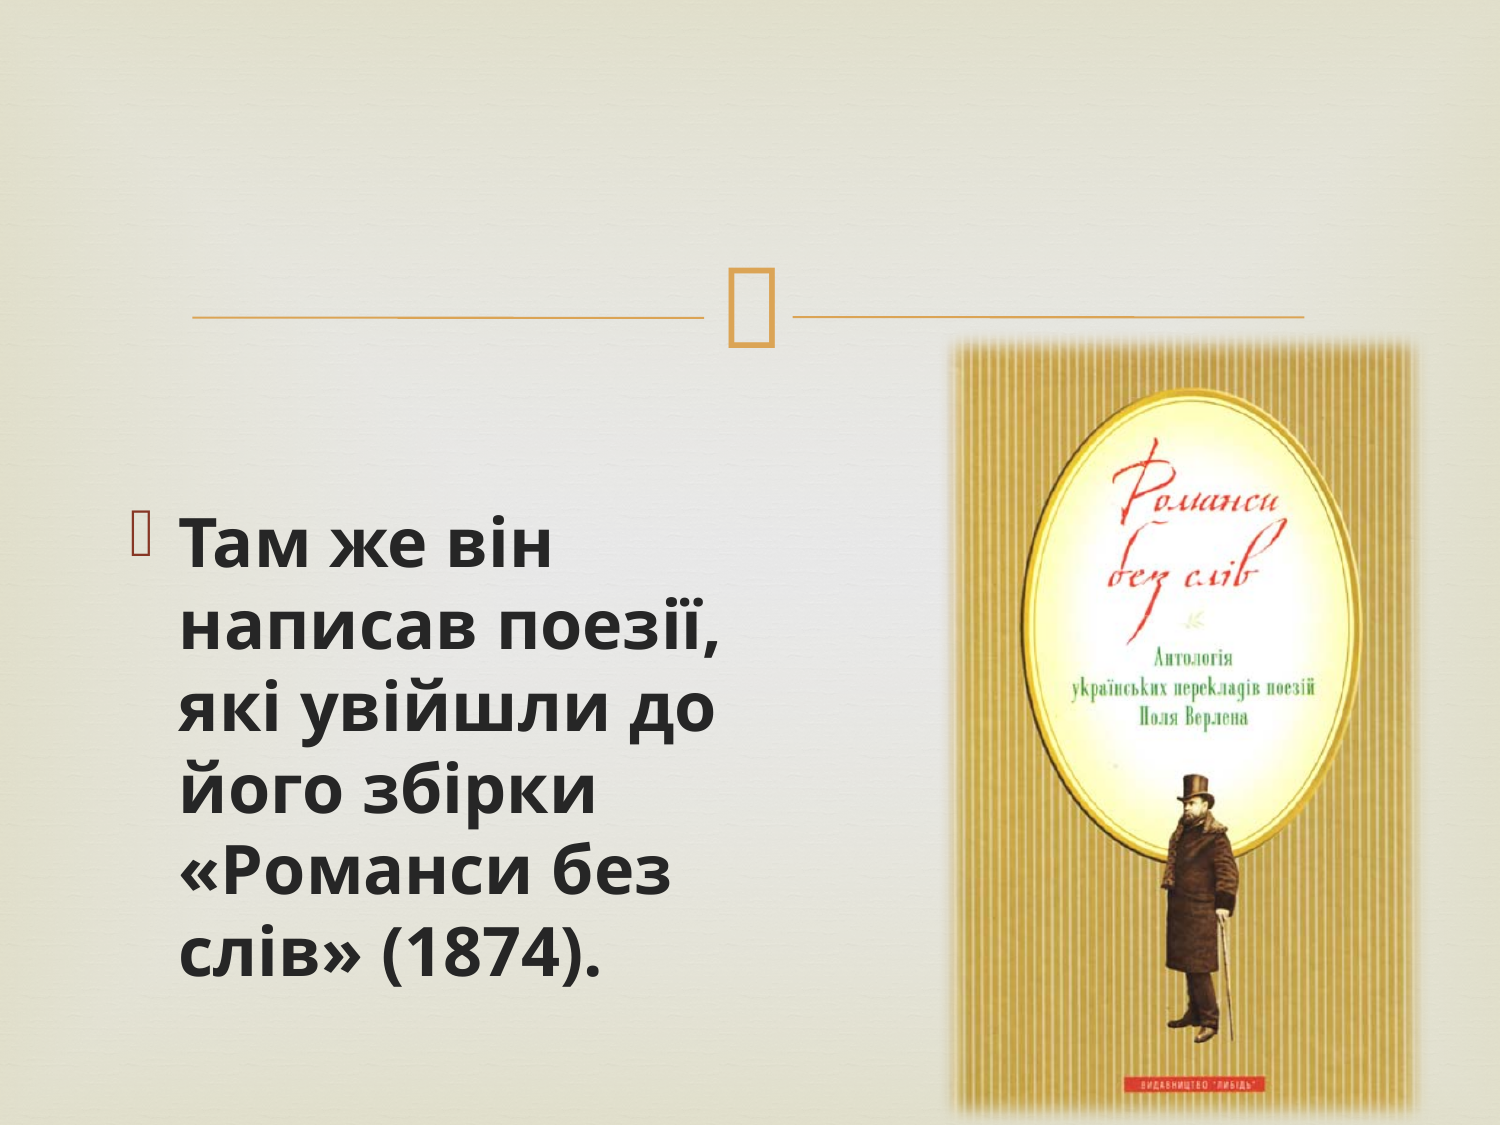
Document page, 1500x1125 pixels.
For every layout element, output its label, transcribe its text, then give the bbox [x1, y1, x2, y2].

list Там же він написав поезії, які увійшли до його збірки «Романси без слів» (1874). [114, 491, 774, 1005]
picture [938, 327, 1430, 1125]
